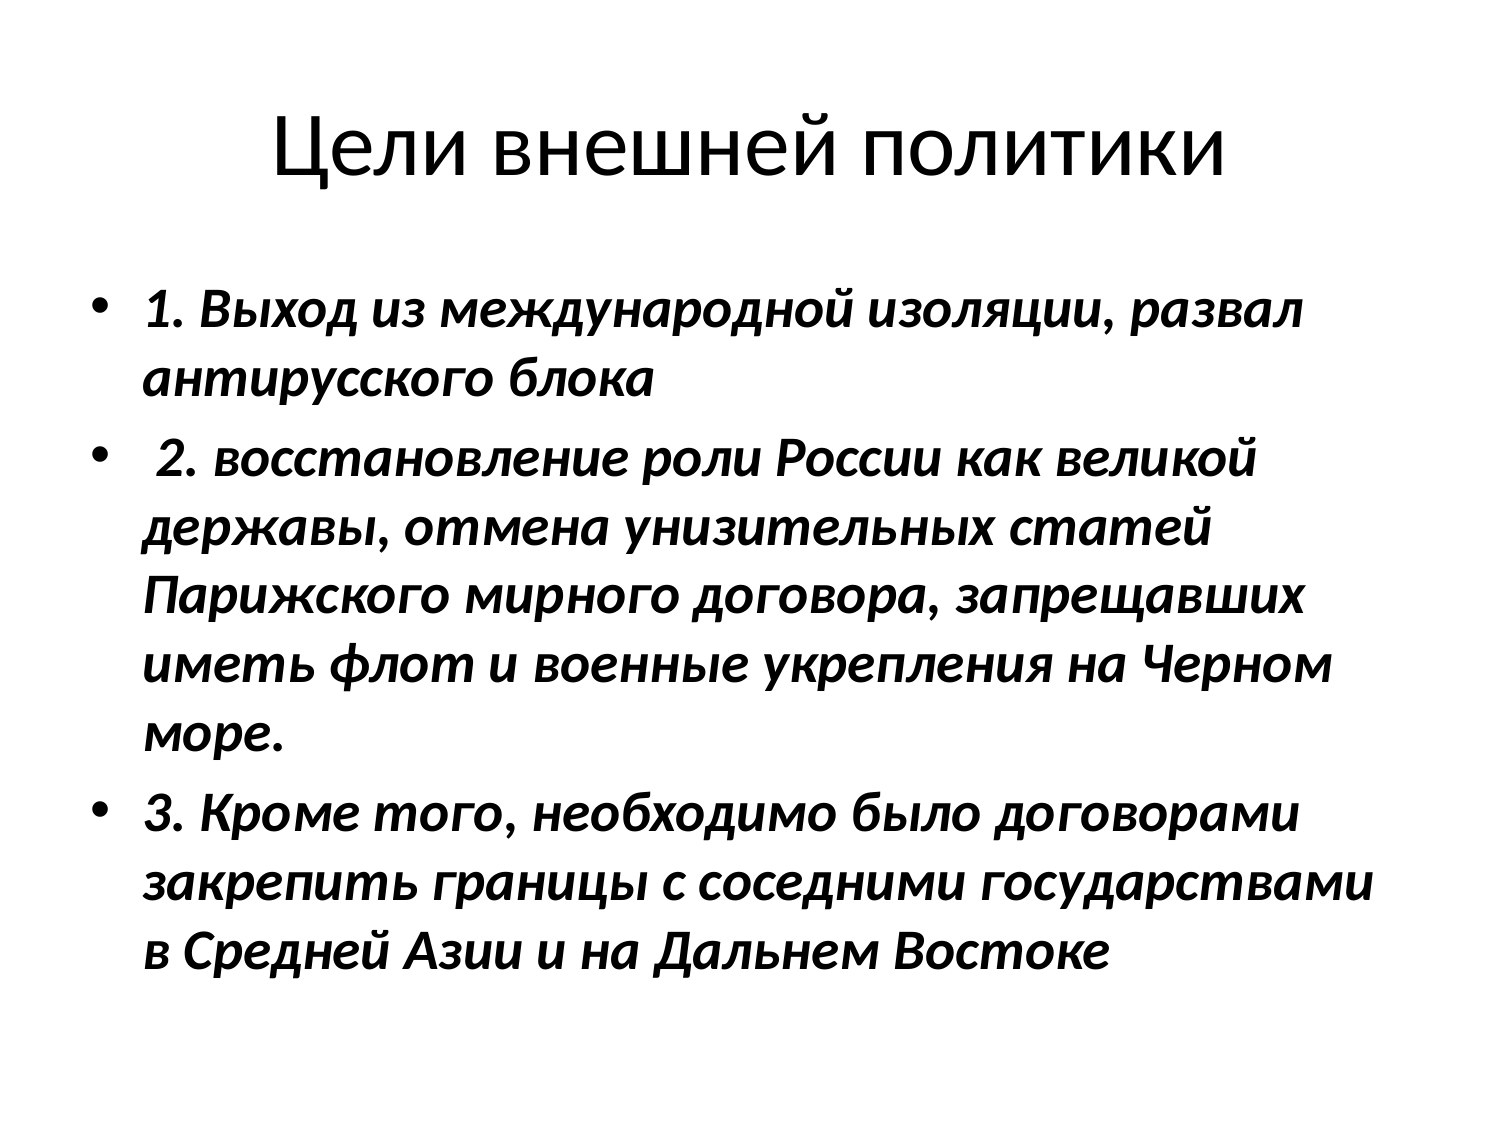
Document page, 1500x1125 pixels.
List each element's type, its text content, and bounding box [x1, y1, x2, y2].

list 1. Выход из международной изоляции, развал антирусского блока 2. восстановление роли России как великой державы, отмена унизительных статей Парижского мирного договора, запрещавших иметь флот и военные укрепления на Черном море. 3. Кроме того, необходимо было договорами закрепить границы с соседними государствами в Средней Азии и на Дальнем Востоке [75, 262, 1425, 1005]
title Цели внешней политики [75, 45, 1425, 233]
